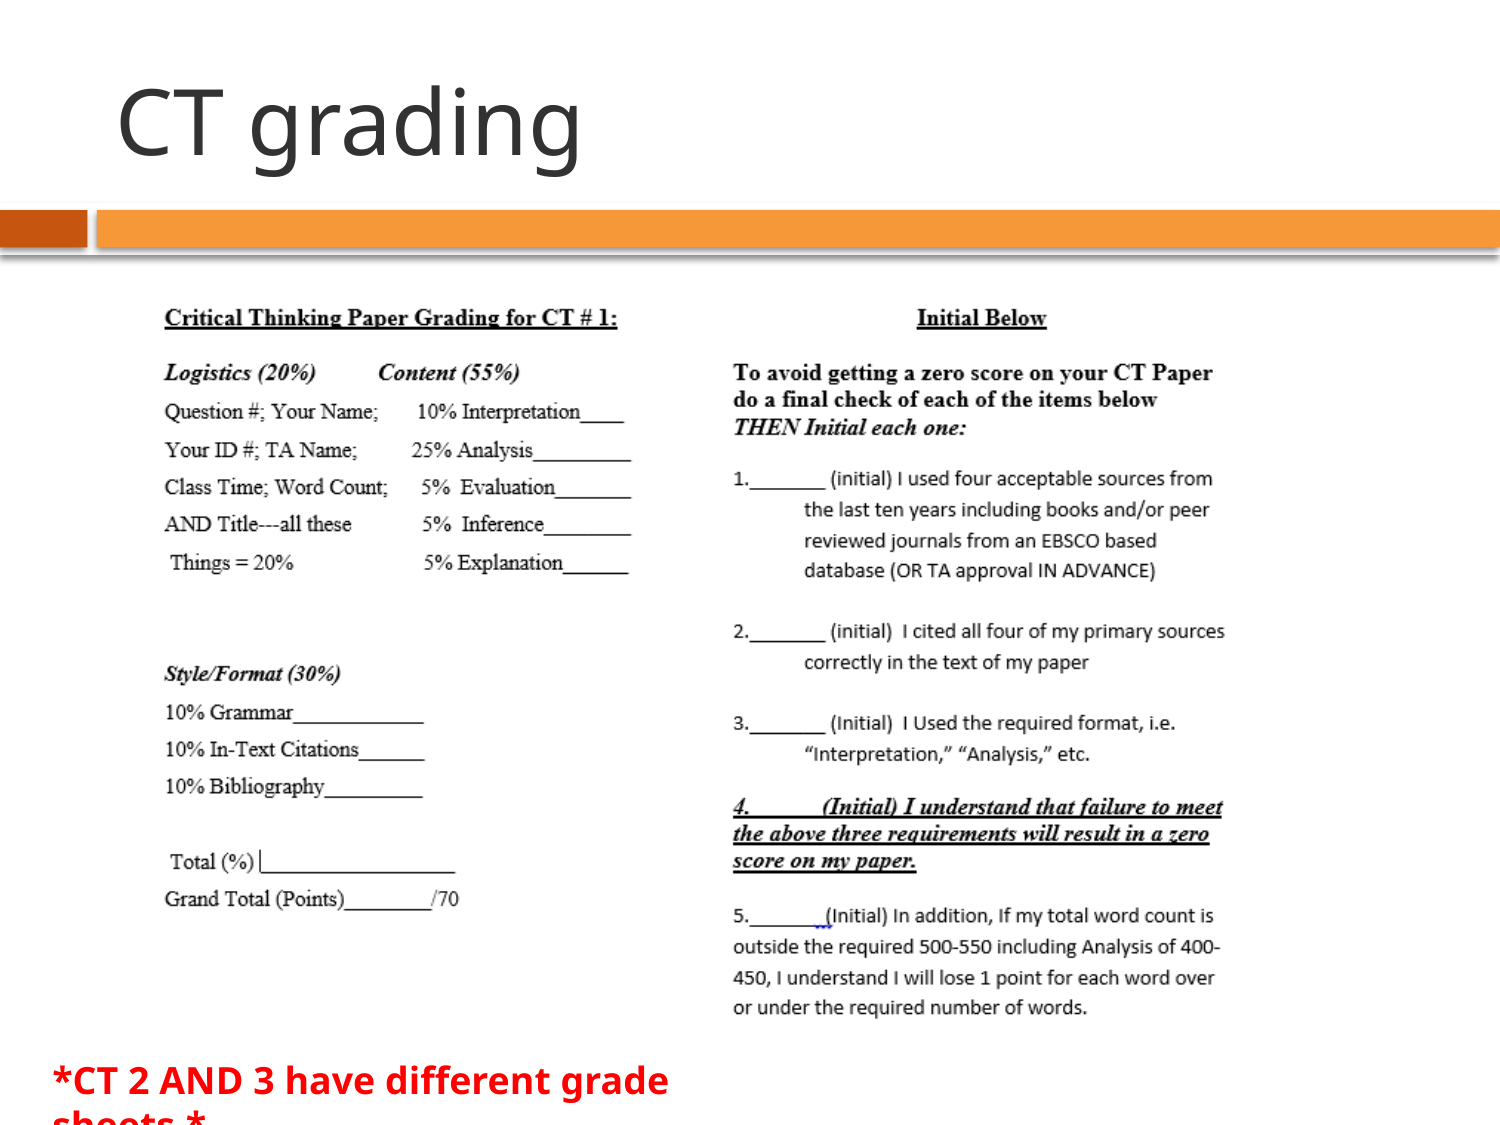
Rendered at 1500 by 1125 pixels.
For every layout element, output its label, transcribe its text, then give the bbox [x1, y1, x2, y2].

title CT grading [100, 37, 1438, 200]
text_box *CT 2 AND 3 have different grade sheets.* [37, 1049, 750, 1125]
picture [149, 287, 1251, 1051]
